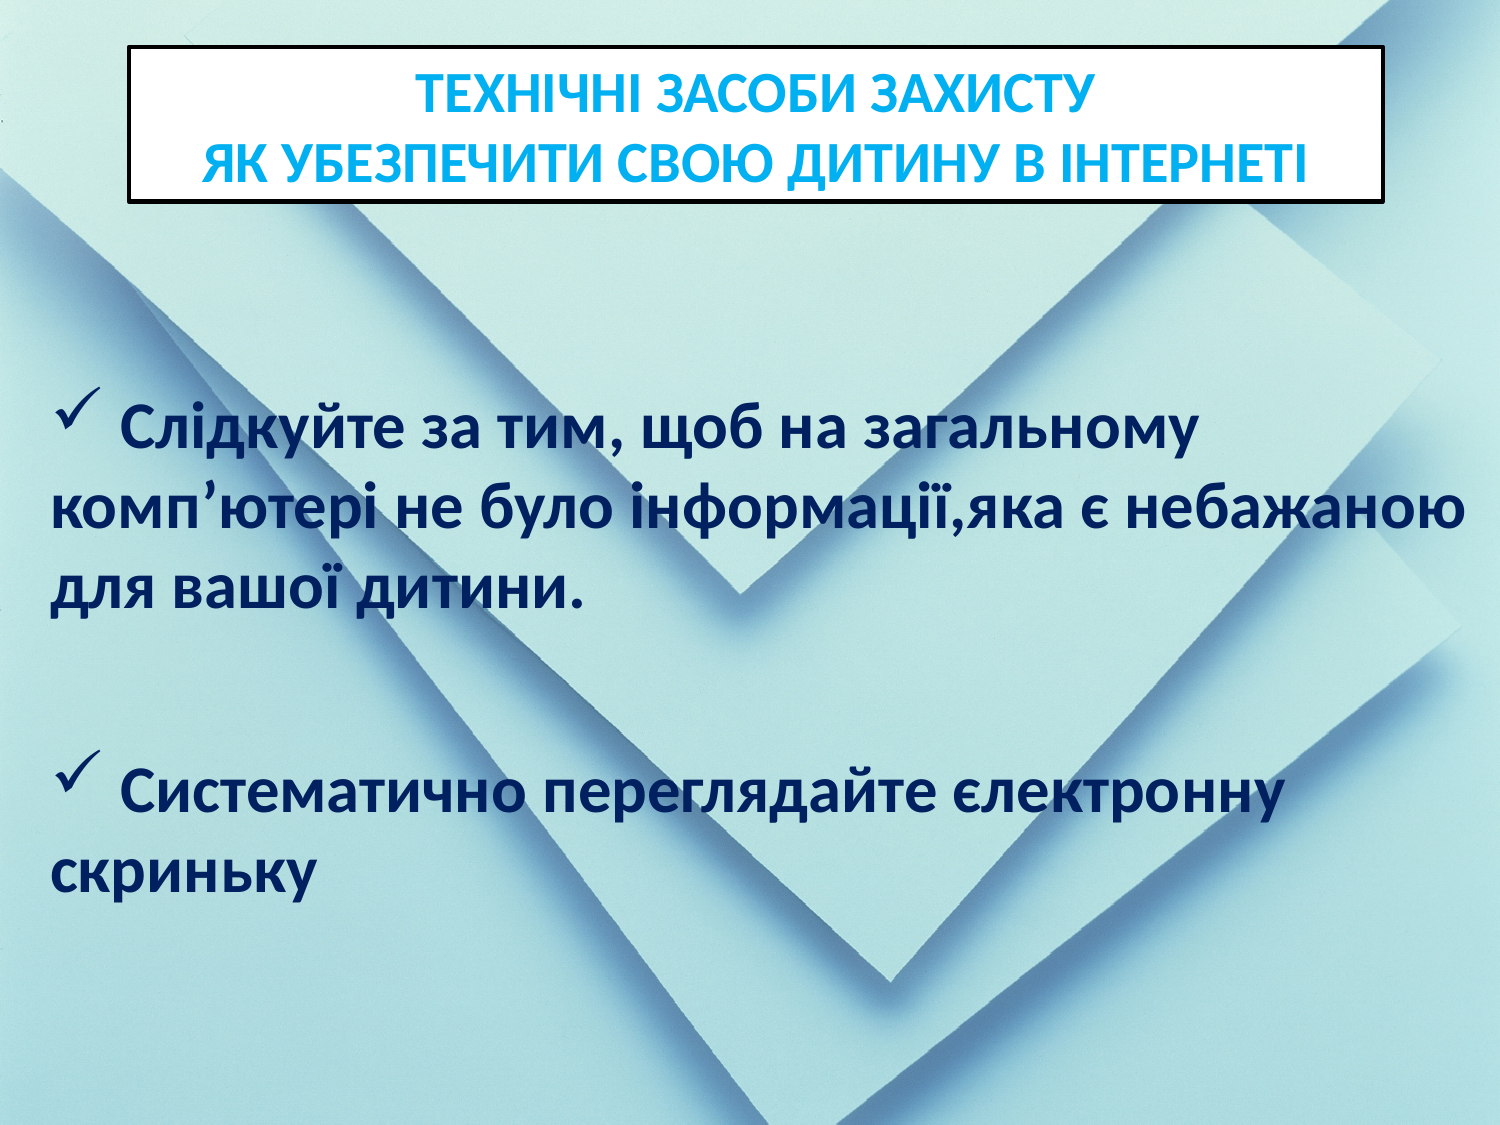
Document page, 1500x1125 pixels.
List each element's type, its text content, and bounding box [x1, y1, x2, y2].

picture [0, 0, 1500, 1125]
text_box Систематично переглядайте єлектронну скриньку [35, 738, 1500, 993]
text_box Слідкуйте за тим, щоб на загальному комп’ютері не було інформації,яка є небажаною для вашої дитини. [35, 374, 1500, 710]
text_box ТЕХНІЧНІ ЗАСОБИ ЗАХИСТУ ЯК УБЕЗПЕЧИТИ СВОЮ ДИТИНУ В ІНТЕРНЕТІ [127, 45, 1385, 204]
